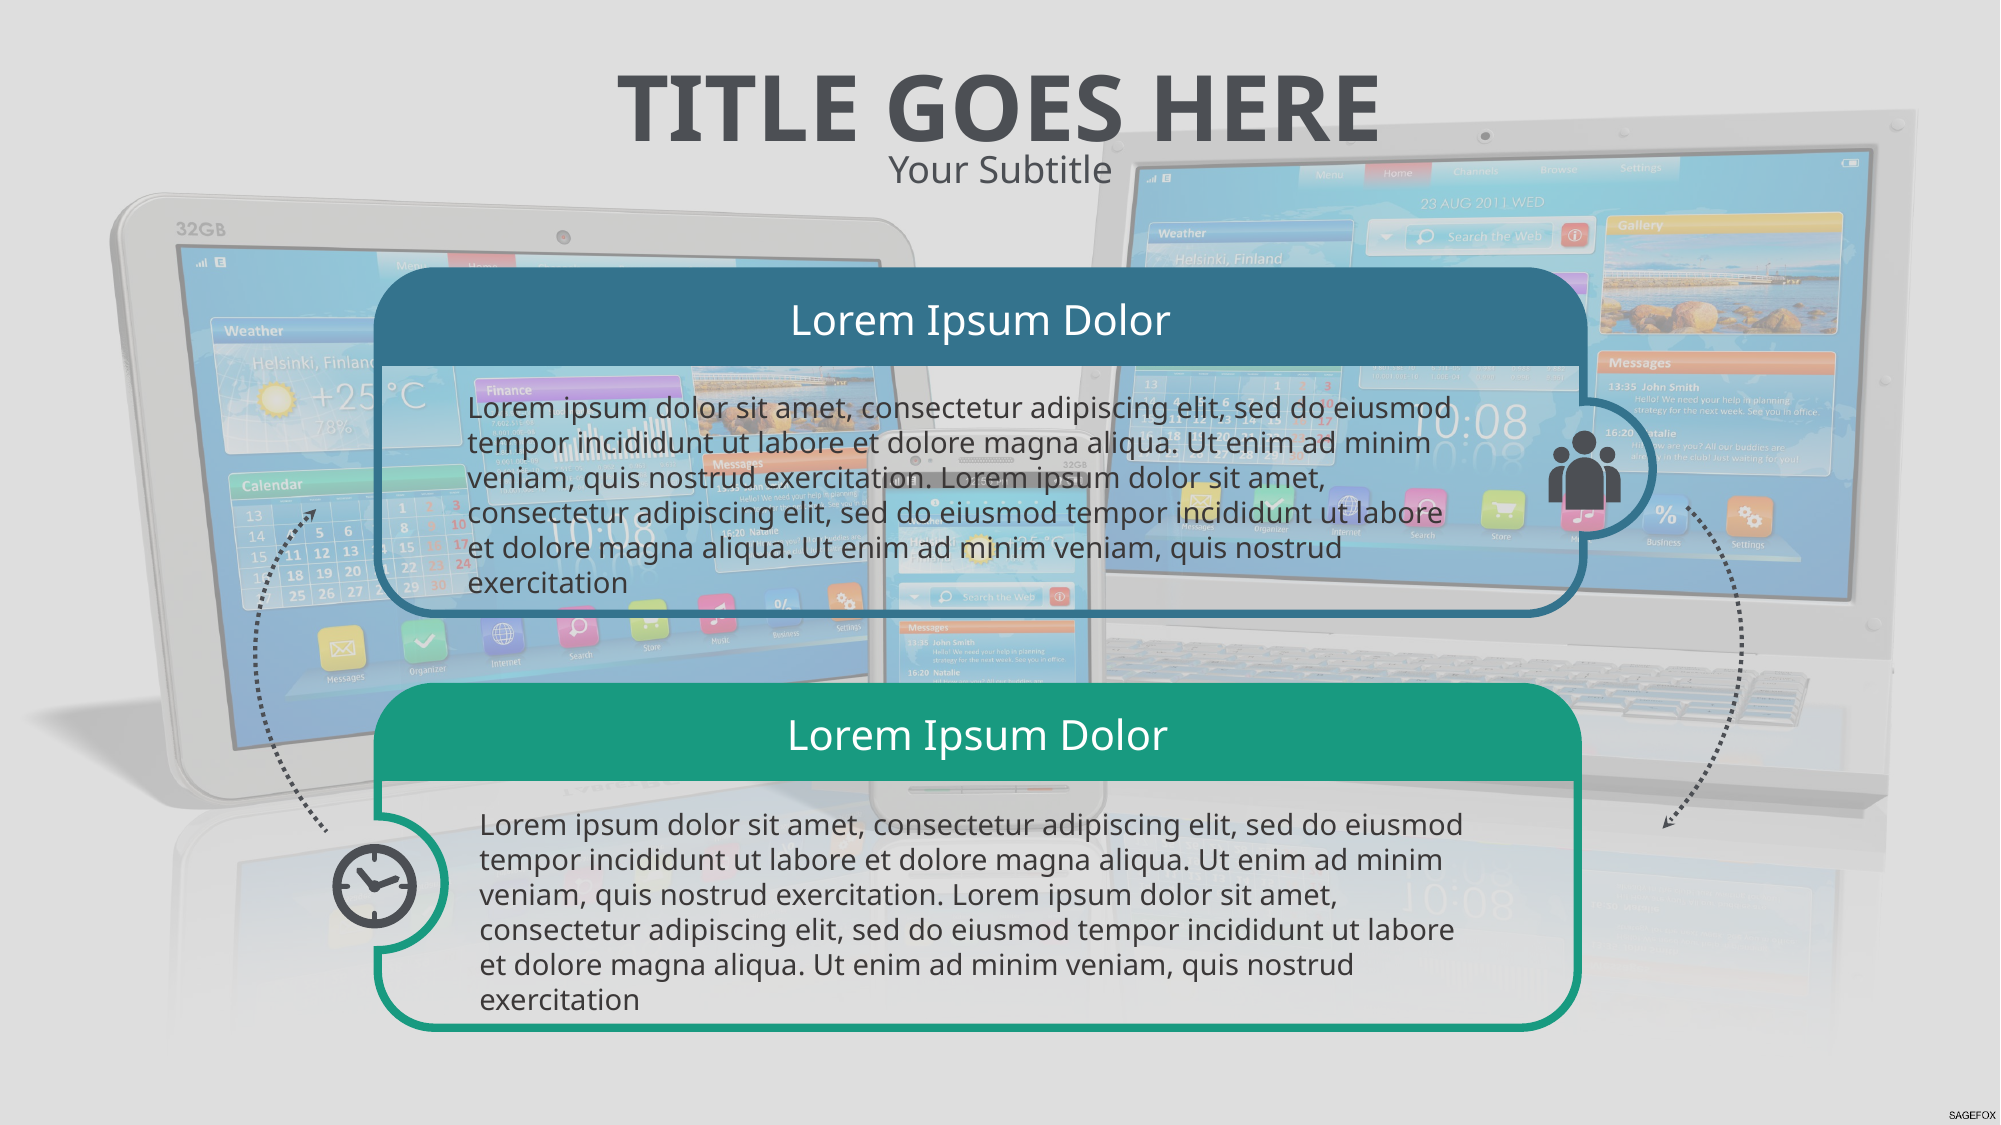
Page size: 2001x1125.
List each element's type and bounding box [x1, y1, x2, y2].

picture [1925, 0, 2001, 1125]
text_box [332, 843, 417, 929]
text_box [377, 271, 1653, 614]
text_box [548, 42, 1452, 199]
text_box [377, 686, 1578, 1028]
text_box [254, 509, 475, 832]
text_box [1514, 506, 1743, 829]
